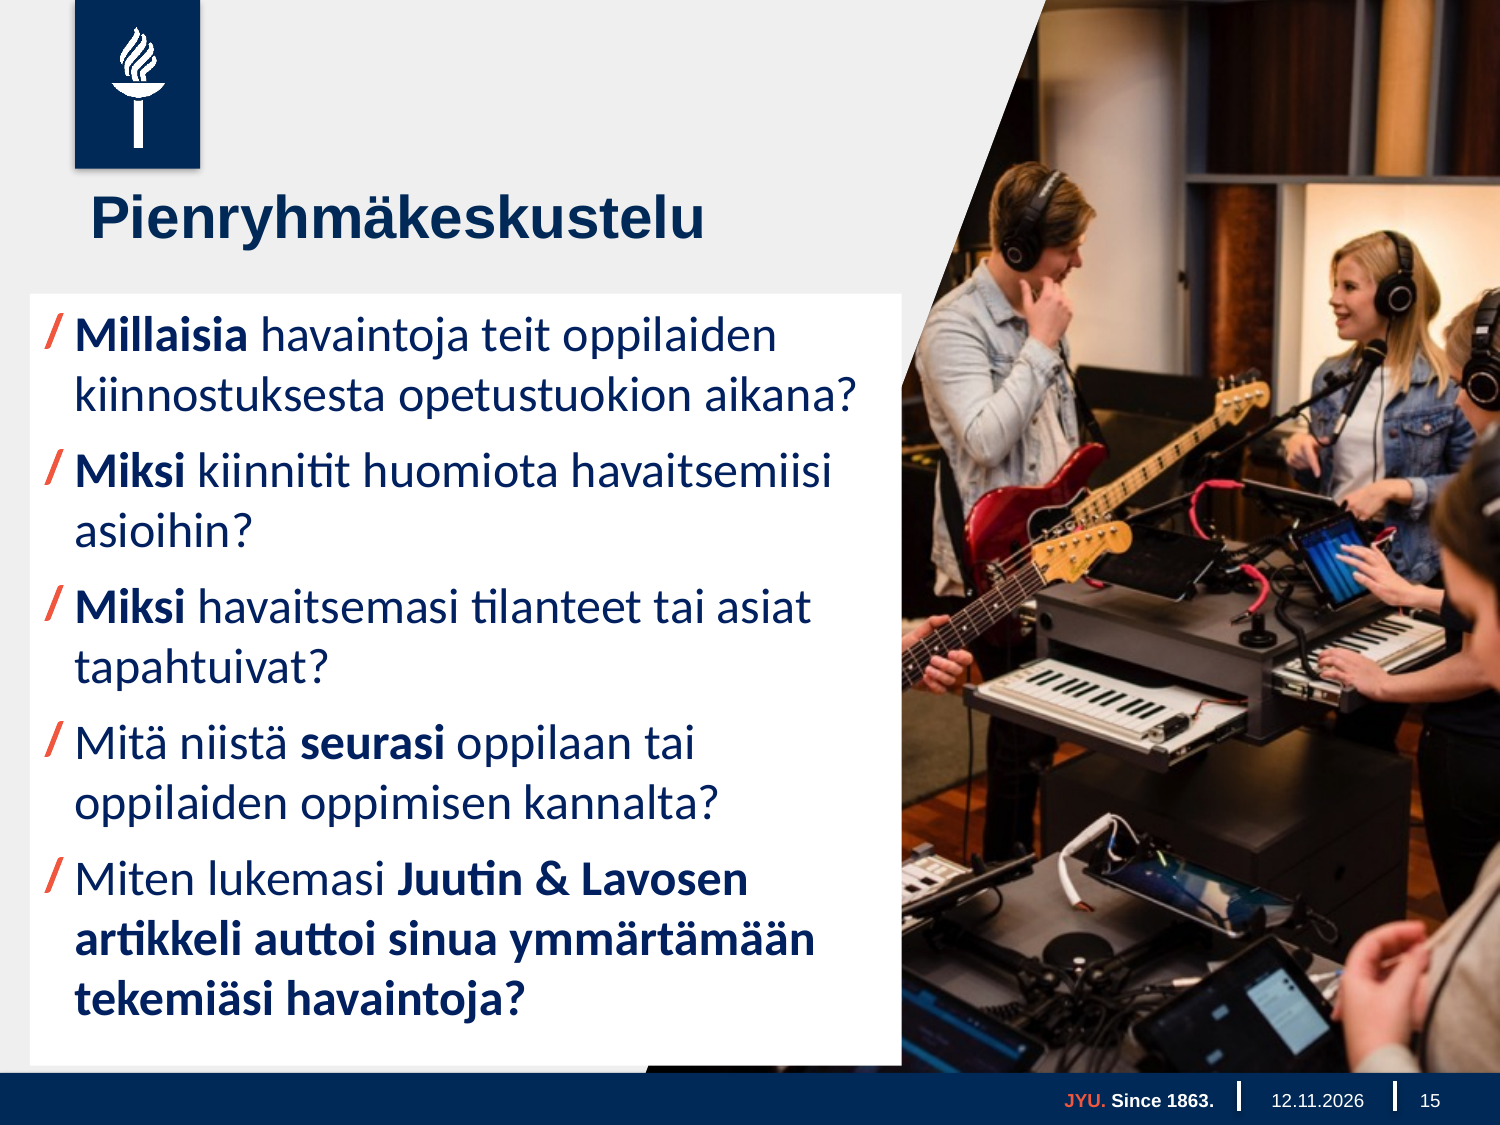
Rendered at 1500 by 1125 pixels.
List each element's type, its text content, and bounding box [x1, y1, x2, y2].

picture [44, 857, 67, 893]
picture [44, 313, 67, 349]
list Millaisia havaintoja teit oppilaiden kiinnostuksesta opetustuokion aikana? Miksi kiinnitit huomiota havaitsemiisi asioihin? Miksi havaitsemasi tilanteet tai asiat tapahtuivat? Mitä niistä seurasi oppilaan tai oppilaiden oppimisen kannalta? Miten lukemasi Juutin & Lavosen artikkeli auttoi sinua ymmärtämään tekemiäsi havaintoja? [29, 293, 902, 1066]
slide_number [1249, 1081, 1386, 1112]
picture [44, 721, 67, 757]
picture [44, 585, 67, 621]
slide_number 15 [1405, 1081, 1480, 1112]
picture [647, 0, 1500, 1072]
picture [111, 27, 165, 148]
footer JYU. Since 1863. [876, 1081, 1229, 1112]
title Pienryhmäkeskustelu [75, 170, 947, 258]
picture [44, 449, 67, 485]
